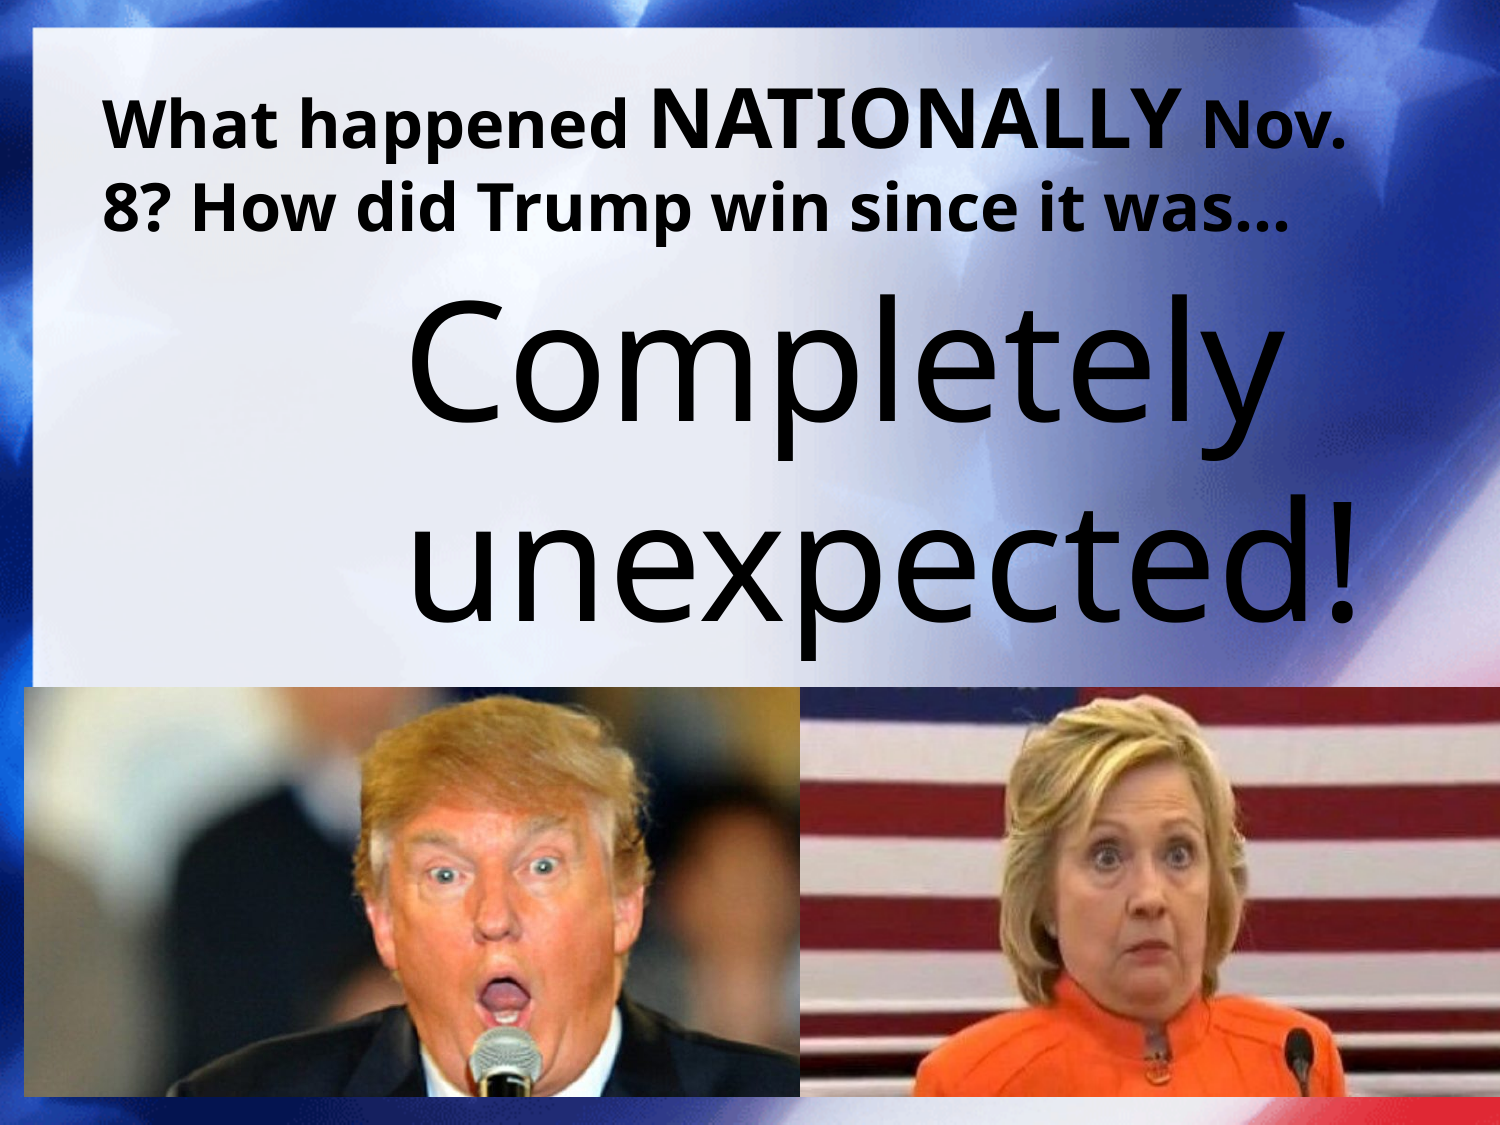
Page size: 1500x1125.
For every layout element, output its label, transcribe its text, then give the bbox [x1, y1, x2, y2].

title What happened NATIONALLY Nov. 8? How did Trump win since it was… [87, 62, 1400, 253]
picture [0, 0, 1500, 1125]
list Completely unexpected! [387, 247, 1500, 685]
